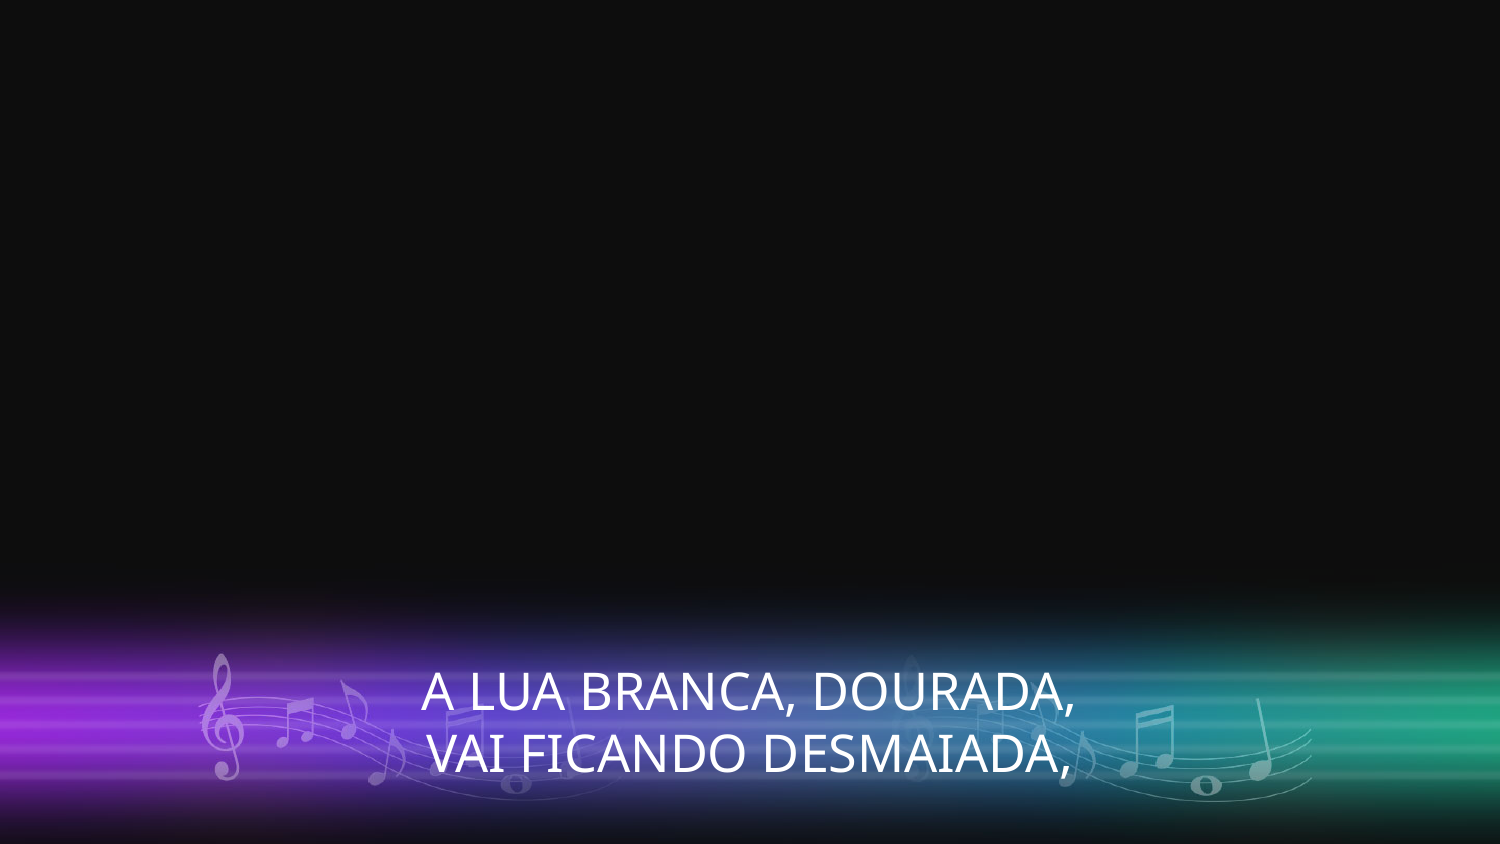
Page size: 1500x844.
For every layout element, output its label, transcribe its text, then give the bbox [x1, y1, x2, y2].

text_box A LUA BRANCA, DOURADA, VAI FICANDO DESMAIADA, [374, 651, 1125, 791]
picture [0, 0, 1500, 844]
